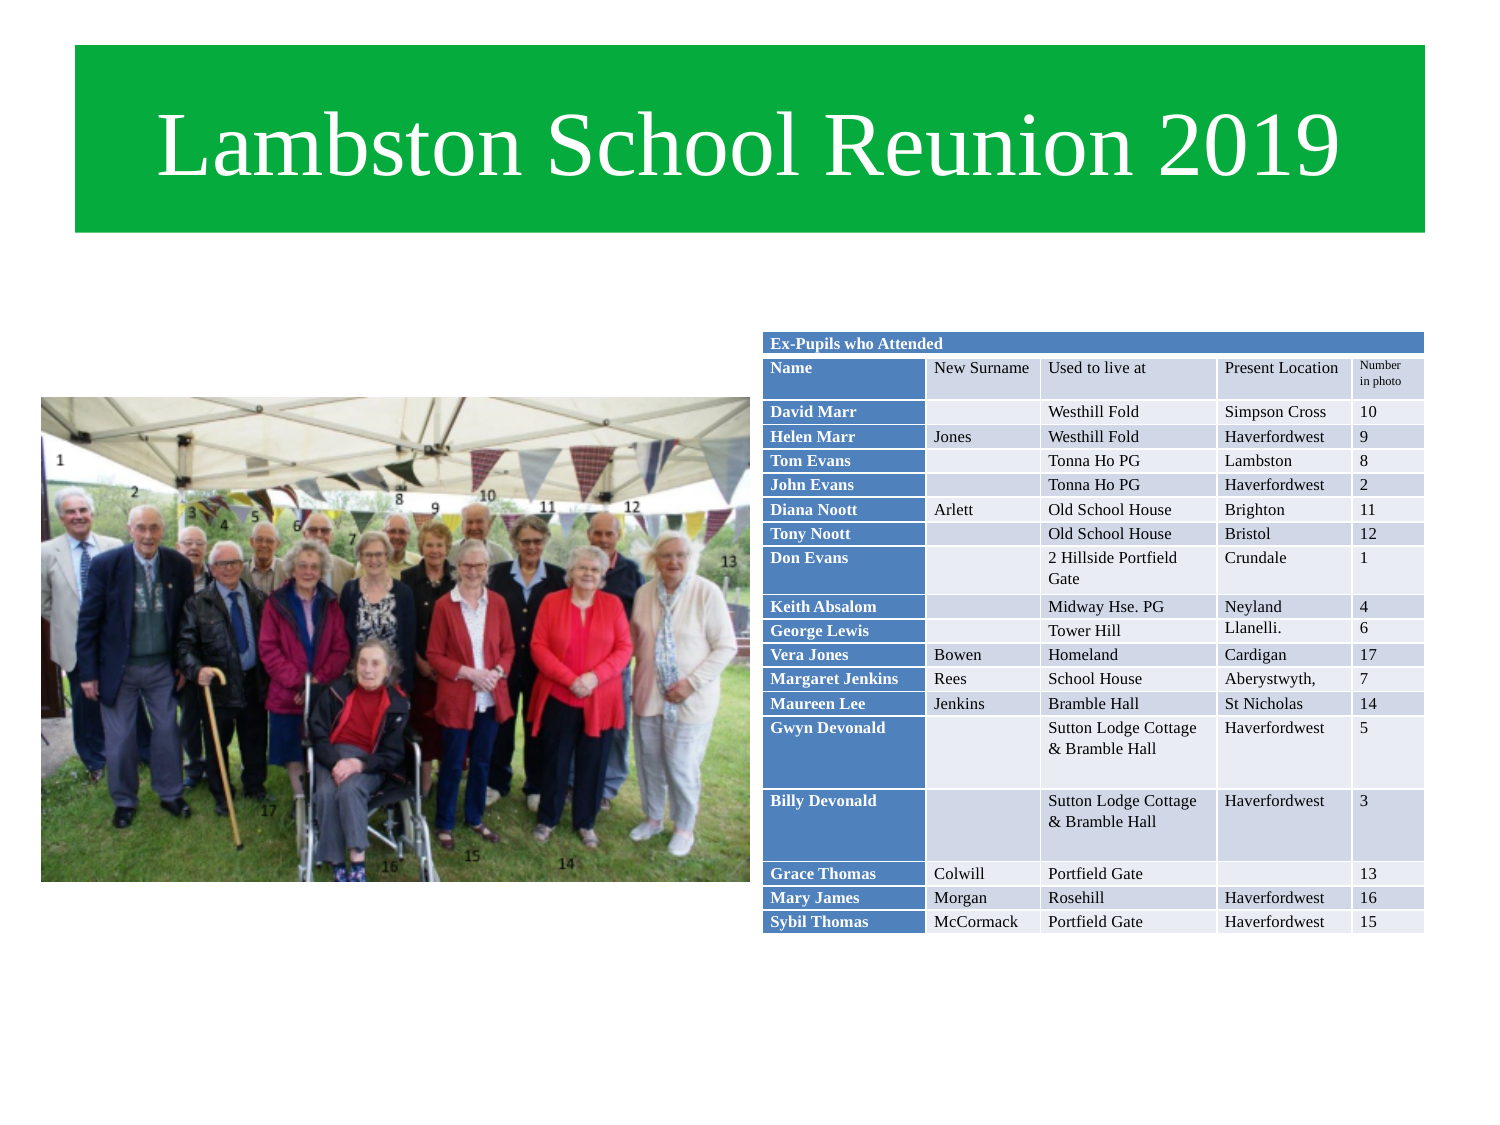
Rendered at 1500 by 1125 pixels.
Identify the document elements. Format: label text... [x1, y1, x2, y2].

table_cell 2 Hillside Portfield Gate [1041, 547, 1216, 594]
table_cell [927, 474, 1040, 496]
table_cell [927, 717, 1040, 788]
table_cell Tonna Ho PG [1041, 474, 1216, 496]
table_cell Portfield Gate [1041, 911, 1216, 933]
table_cell Aberystwyth, [1218, 668, 1351, 691]
table_cell Jenkins [927, 692, 1040, 715]
table_cell Llanelli. [1218, 620, 1351, 642]
table_cell Old School House [1041, 523, 1216, 545]
table_cell 8 [1353, 450, 1424, 472]
table_cell Sybil Thomas [763, 911, 925, 933]
table_cell Simpson Cross [1218, 401, 1351, 424]
table_cell Vera Jones [763, 644, 925, 666]
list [41, 396, 751, 882]
table_cell Bramble Hall [1041, 692, 1216, 715]
table_cell Sutton Lodge Cottage & Bramble Hall [1041, 717, 1216, 788]
table_cell Diana Noott [763, 498, 925, 521]
table_cell Keith Absalom [763, 595, 925, 618]
table_cell Old School House [1041, 498, 1216, 521]
table_cell Number in photo [1353, 359, 1424, 399]
table_cell 15 [1353, 911, 1424, 933]
table_cell Maureen Lee [763, 692, 925, 715]
table_cell Morgan [927, 887, 1040, 909]
title Lambston School Reunion 2019 [75, 45, 1425, 233]
table_cell 9 [1353, 425, 1424, 448]
table_cell School House [1041, 668, 1216, 691]
table_cell 2 [1353, 474, 1424, 496]
table_cell Brighton [1218, 498, 1351, 521]
table_header Ex-Pupils who Attended [763, 332, 1424, 353]
table_cell John Evans [763, 474, 925, 496]
table_cell 10 [1353, 401, 1424, 424]
table_cell David Marr [763, 401, 925, 424]
table_cell Bowen [927, 644, 1040, 666]
table_cell [927, 450, 1040, 472]
table_cell 5 [1353, 717, 1424, 788]
table_cell Haverfordwest [1218, 474, 1351, 496]
table_cell Used to live at [1041, 359, 1216, 399]
table_cell 3 [1353, 790, 1424, 861]
table_cell New Surname [927, 359, 1040, 399]
table_cell Don Evans [763, 547, 925, 594]
table_cell Rees [927, 668, 1040, 691]
table_cell Jones [927, 425, 1040, 448]
table_cell Tom Evans [763, 450, 925, 472]
table_cell George Lewis [763, 620, 925, 642]
table_cell Tony Noott [763, 523, 925, 545]
table_cell Midway Hse. PG [1041, 595, 1216, 618]
table_cell Sutton Lodge Cottage & Bramble Hall [1041, 790, 1216, 861]
table_cell Crundale [1218, 547, 1351, 594]
table_cell Name [763, 359, 925, 399]
table_cell [927, 401, 1040, 424]
table_cell Westhill Fold [1041, 401, 1216, 424]
table_cell 14 [1353, 692, 1424, 715]
table_cell Tonna Ho PG [1041, 450, 1216, 472]
table_cell Bristol [1218, 523, 1351, 545]
table_cell Mary James [763, 887, 925, 909]
table_cell McCormack [927, 911, 1040, 933]
table_cell Present Location [1218, 359, 1351, 399]
table_cell Cardigan [1218, 644, 1351, 666]
table_cell [927, 790, 1040, 861]
table_cell Helen Marr [763, 425, 925, 448]
table_cell 7 [1353, 668, 1424, 691]
table_cell 1 [1353, 547, 1424, 594]
table_cell Tower Hill [1041, 620, 1216, 642]
table_cell 12 [1353, 523, 1424, 545]
table_cell St Nicholas [1218, 692, 1351, 715]
table_cell Haverfordwest [1218, 717, 1351, 788]
table_cell Westhill Fold [1041, 425, 1216, 448]
table_cell 11 [1353, 498, 1424, 521]
table_cell Homeland [1041, 644, 1216, 666]
table_cell 13 [1353, 862, 1424, 885]
table_cell Lambston [1218, 450, 1351, 472]
table_cell Colwill [927, 862, 1040, 885]
table_cell Haverfordwest [1218, 887, 1351, 909]
table_cell [1218, 862, 1351, 885]
table_cell [927, 523, 1040, 545]
table_cell Grace Thomas [763, 862, 925, 885]
table_cell Billy Devonald [763, 790, 925, 861]
table_cell 17 [1353, 644, 1424, 666]
table_cell Portfield Gate [1041, 862, 1216, 885]
table_cell [927, 595, 1040, 618]
table_cell Haverfordwest [1218, 911, 1351, 933]
table_cell 4 [1353, 595, 1424, 618]
table_cell Gwyn Devonald [763, 717, 925, 788]
table_cell Haverfordwest [1218, 790, 1351, 861]
table_cell [927, 620, 1040, 642]
table_cell 6 [1353, 620, 1424, 642]
table_cell Margaret Jenkins [763, 668, 925, 691]
table_cell Rosehill [1041, 887, 1216, 909]
table_cell Arlett [927, 498, 1040, 521]
table_cell [927, 547, 1040, 594]
table_cell Haverfordwest [1218, 425, 1351, 448]
table_cell 16 [1353, 887, 1424, 909]
table_cell Neyland [1218, 595, 1351, 618]
